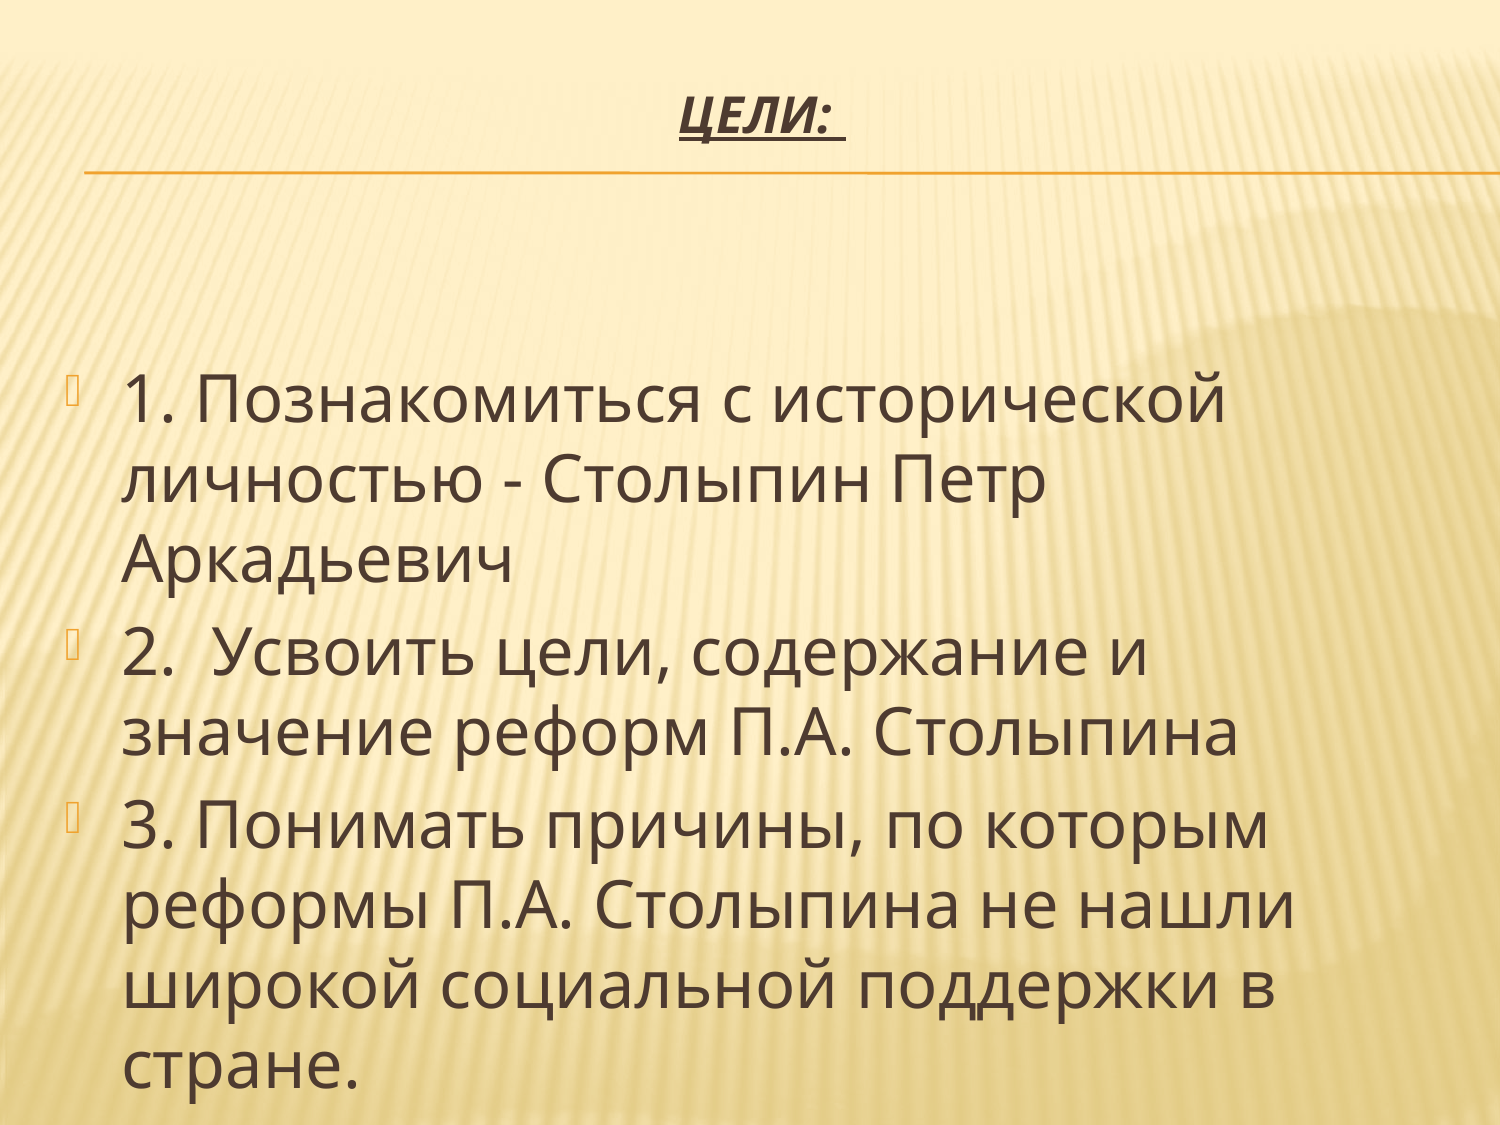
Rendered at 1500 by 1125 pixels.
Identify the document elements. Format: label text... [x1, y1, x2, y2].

list 1. Познакомиться с исторической личностью - Столыпин Петр Аркадьевич 2. Усвоить цели, содержание и значение реформ П.А. Столыпина 3. Понимать причины, по которым реформы П.А. Столыпина не нашли широкой социальной поддержки в стране. [50, 254, 1475, 998]
title Цели: [50, 75, 1475, 213]
